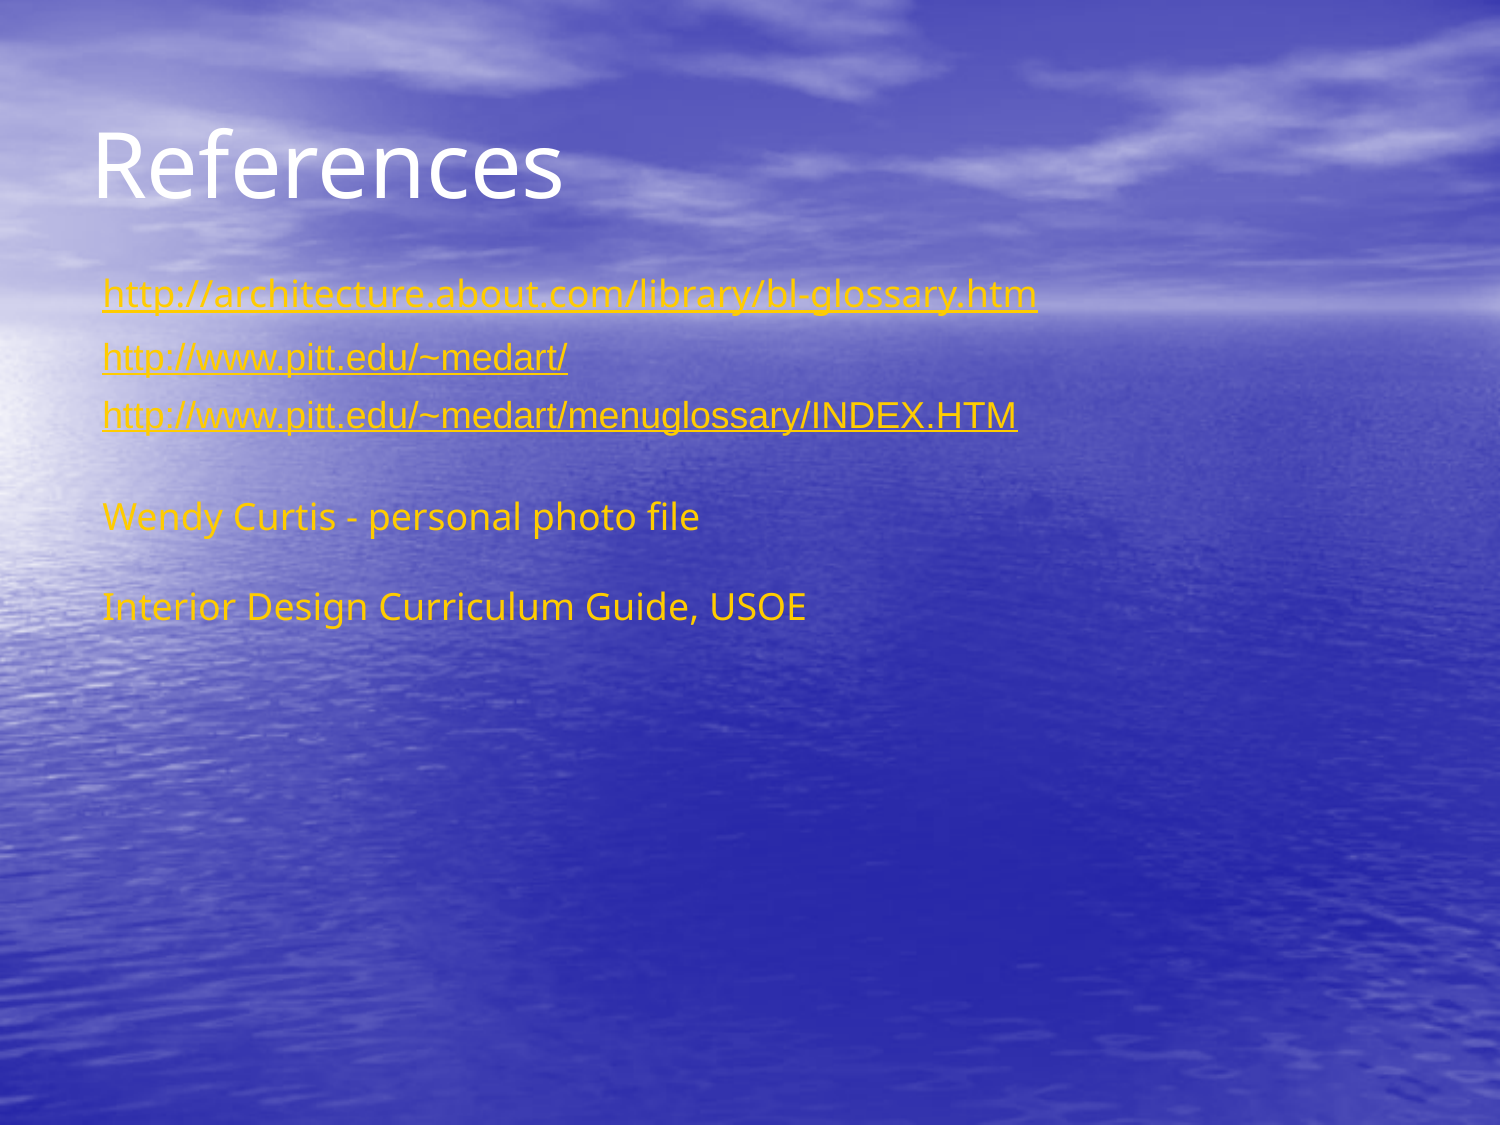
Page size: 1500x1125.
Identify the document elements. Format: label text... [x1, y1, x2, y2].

text_box http://architecture.about.com/library/bl-glossary.htm http://www.pitt.edu/~medart/ http://www.pitt.edu/~medart/menuglossary/INDEX.HTM Wendy Curtis - personal photo file Interior Design Curriculum Guide, USOE [87, 262, 1413, 707]
title References [74, 47, 1426, 276]
